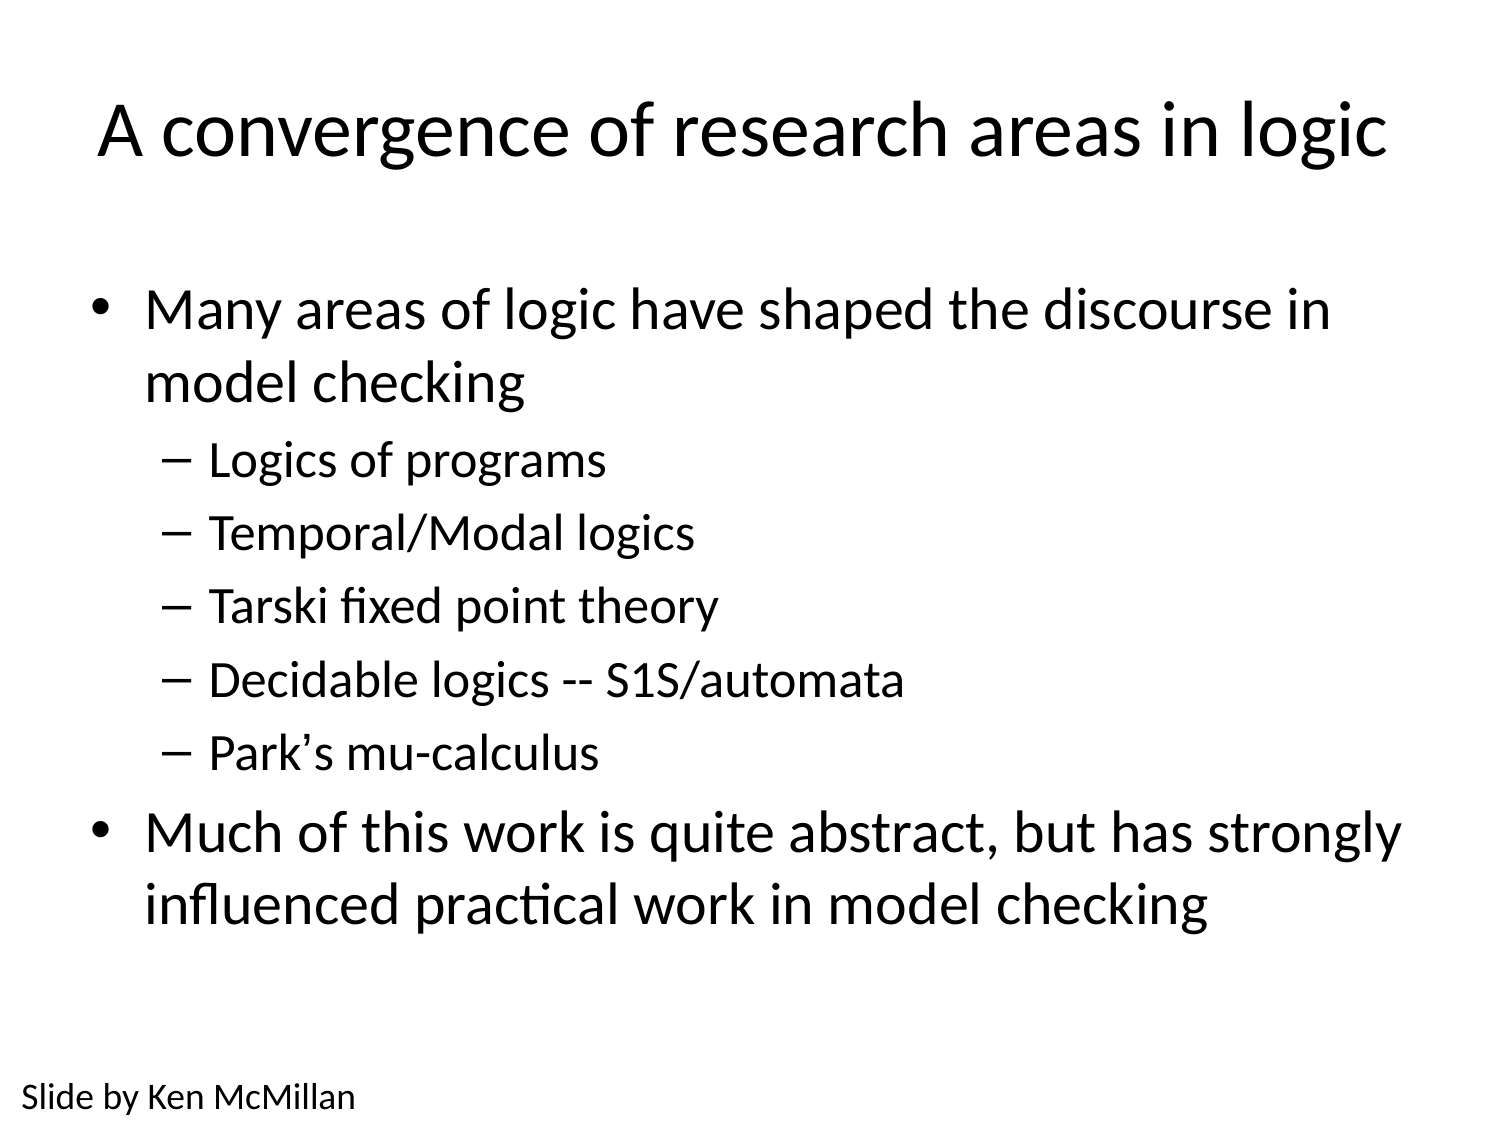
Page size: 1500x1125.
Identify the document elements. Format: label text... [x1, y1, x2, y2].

list Many areas of logic have shaped the discourse in model checking Logics of programs Temporal/Modal logics Tarski fixed point theory Decidable logics -- S1S/automata Park’s mu-calculus Much of this work is quite abstract, but has strongly influenced practical work in model checking [75, 262, 1425, 1005]
text_box Slide by Ken McMillan [6, 1064, 372, 1125]
title A convergence of research areas in logic [62, 24, 1425, 225]
